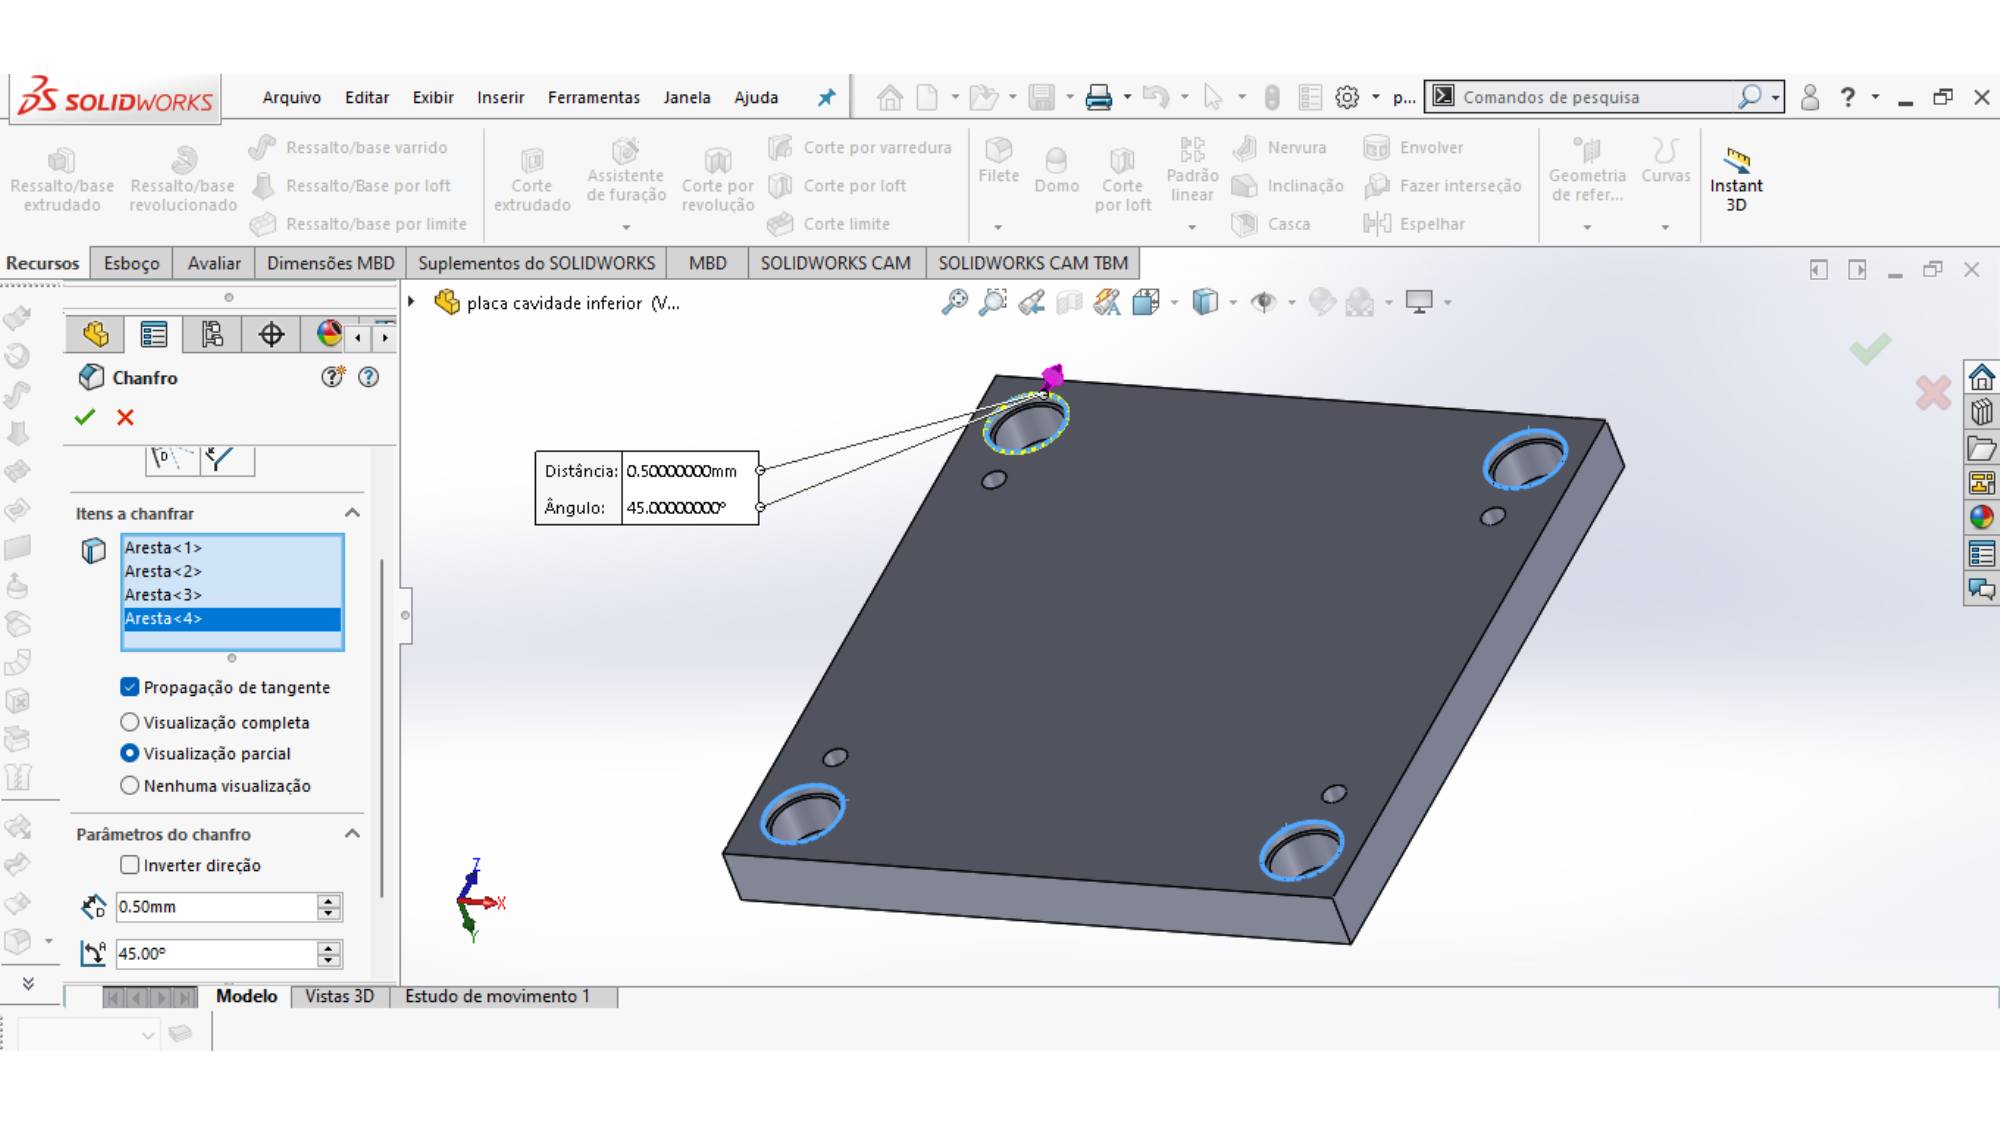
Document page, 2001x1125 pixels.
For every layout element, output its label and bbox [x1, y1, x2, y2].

picture [0, 74, 2000, 1051]
